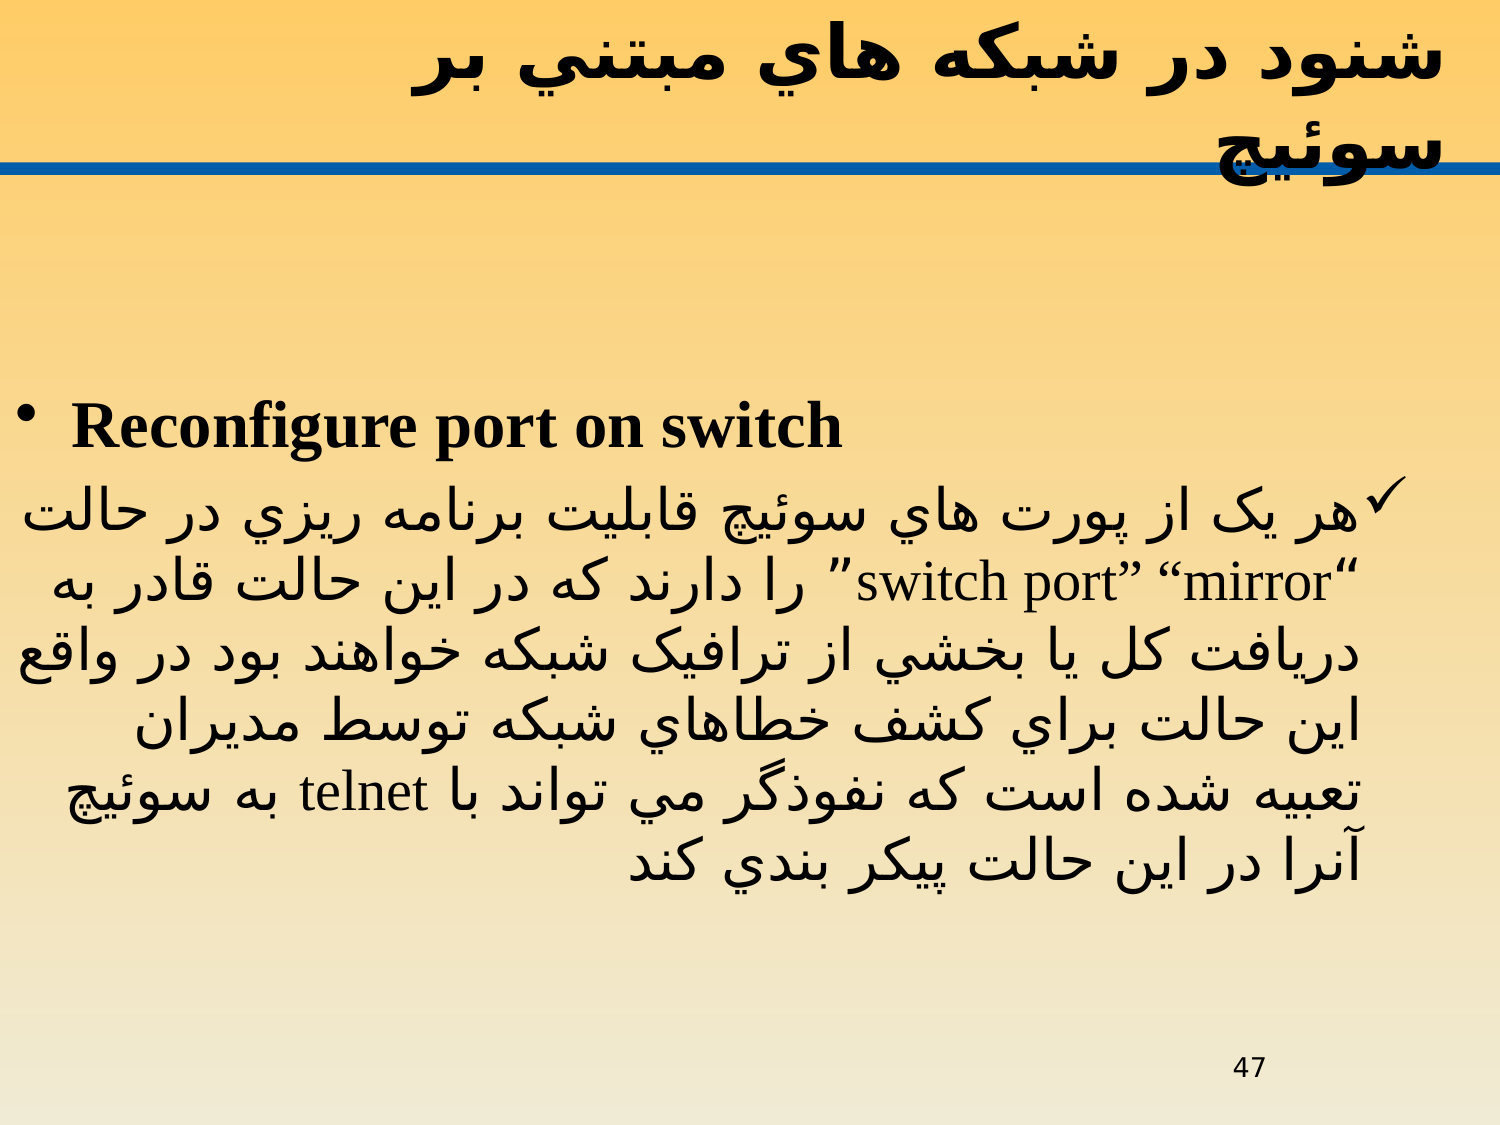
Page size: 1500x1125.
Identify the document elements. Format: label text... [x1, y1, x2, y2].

list Reconfigure port on switch هر يک از پورت هاي سوئيچ قابليت برنامه ريزي در حالت “switch port” “mirror” را دارند که در اين حالت قادر به دريافت کل يا بخشي از ترافيک شبکه خواهند بود در واقع اين حالت براي کشف خطاهاي شبکه توسط مديران تعبيه شده است که نفوذگر مي تواند با telnet به سوئيچ آنرا در اين حالت پيکر بندي کند [0, 249, 1500, 993]
slide_number 47 [1074, 1042, 1426, 1103]
title شنود در شبکه هاي مبتني بر سوئيچ [149, 0, 1463, 188]
